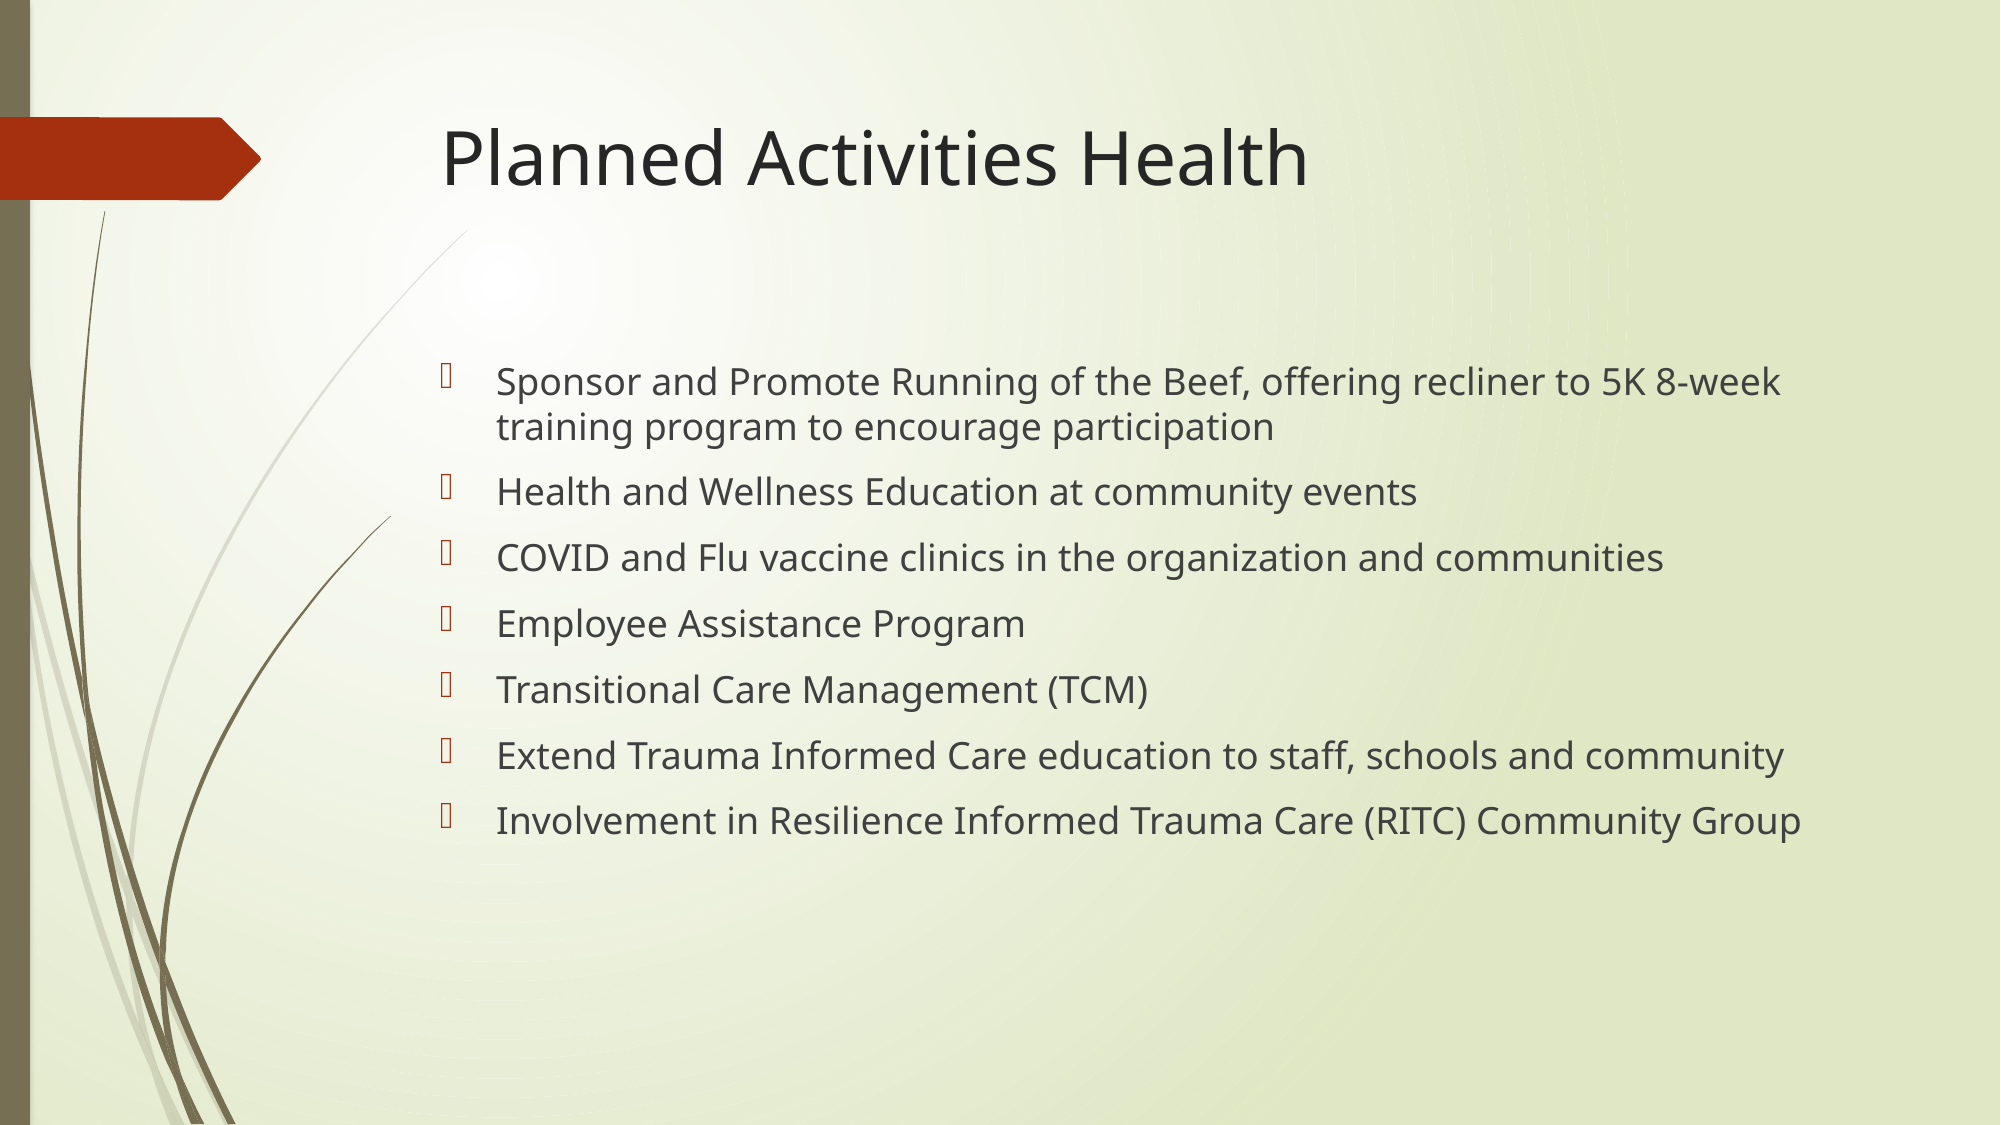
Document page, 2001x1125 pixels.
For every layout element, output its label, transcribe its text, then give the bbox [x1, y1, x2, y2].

list Sponsor and Promote Running of the Beef, offering recliner to 5K 8-week training program to encourage participation Health and Wellness Education at community events COVID and Flu vaccine clinics in the organization and communities Employee Assistance Program Transitional Care Management (TCM) Extend Trauma Informed Care education to staff, schools and community Involvement in Resilience Informed Trauma Care (RITC) Community Group [424, 350, 1888, 970]
title Planned Activities Health [425, 102, 1888, 313]
